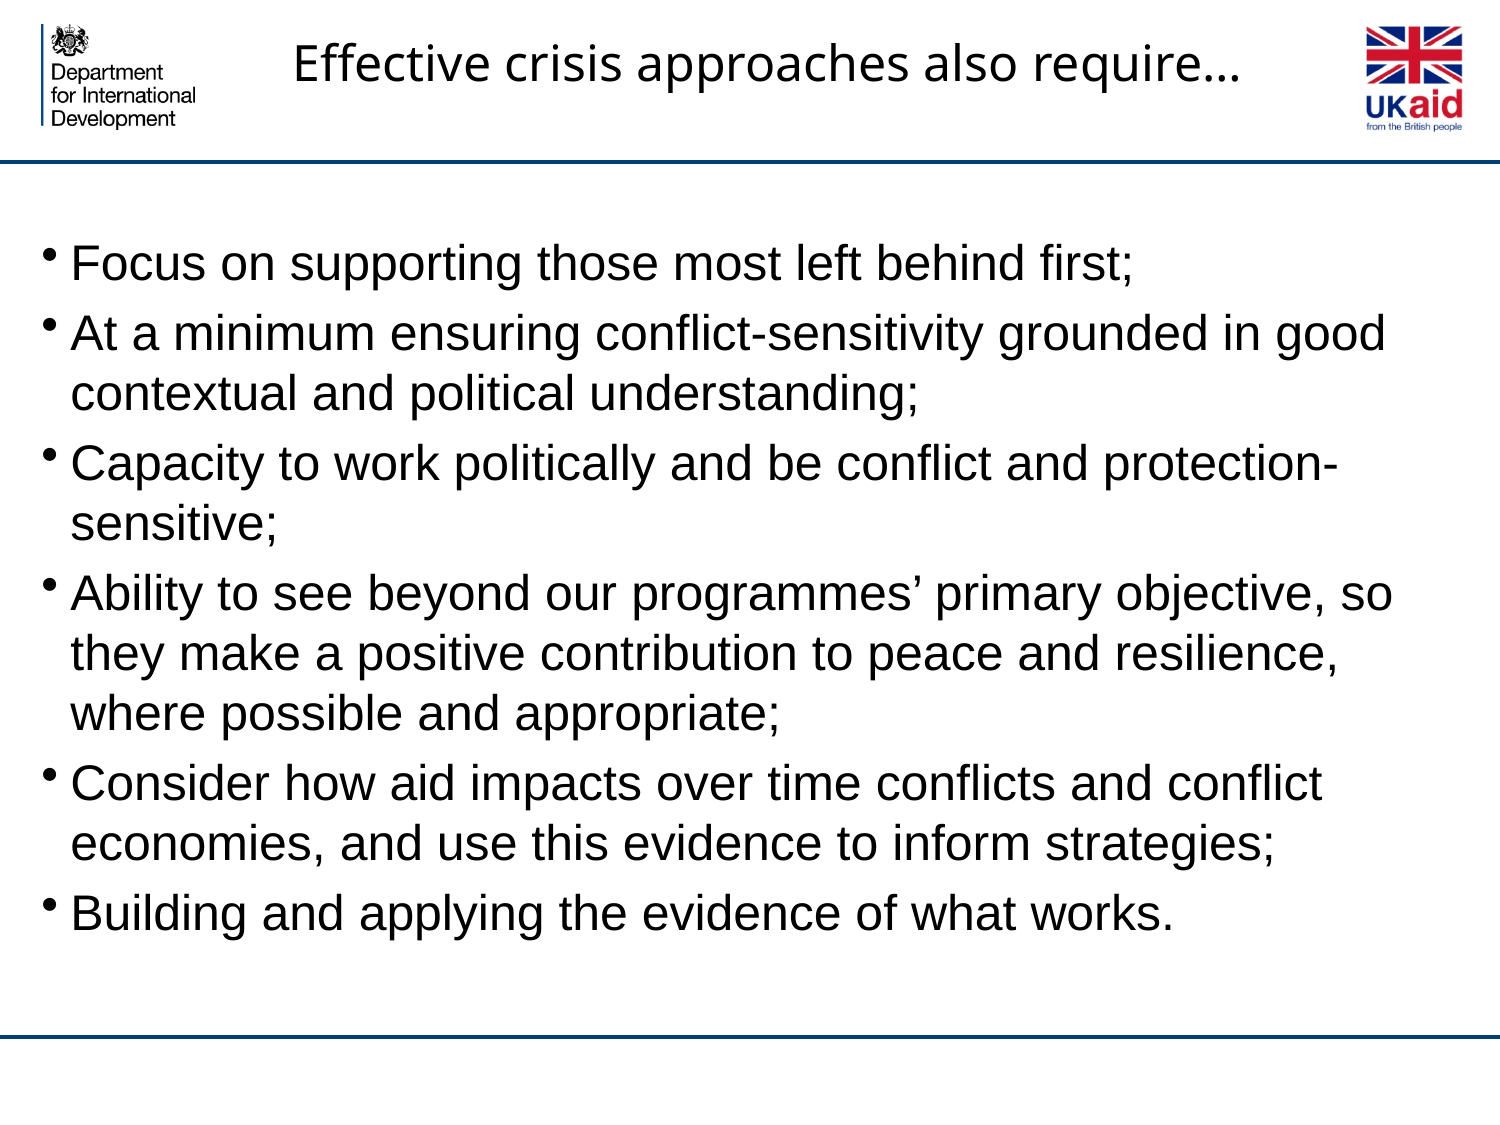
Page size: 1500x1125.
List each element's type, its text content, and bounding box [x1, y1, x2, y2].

picture [0, 164, 1500, 1035]
picture [0, 1039, 1500, 1125]
picture [41, 24, 195, 130]
picture [0, 0, 1500, 160]
title Effective crisis approaches also require… [206, 30, 1329, 115]
list Focus on supporting those most left behind first; At a minimum ensuring conflict-sensitivity grounded in good contextual and political understanding; Capacity to work politically and be conflict and protection-sensitive; Ability to see beyond our programmes’ primary objective, so they make a positive contribution to peace and resilience, where possible and appropriate; Consider how aid impacts over time conflicts and conflict economies, and use this evidence to inform strategies; Building and applying the evidence of what works. [41, 160, 1471, 916]
